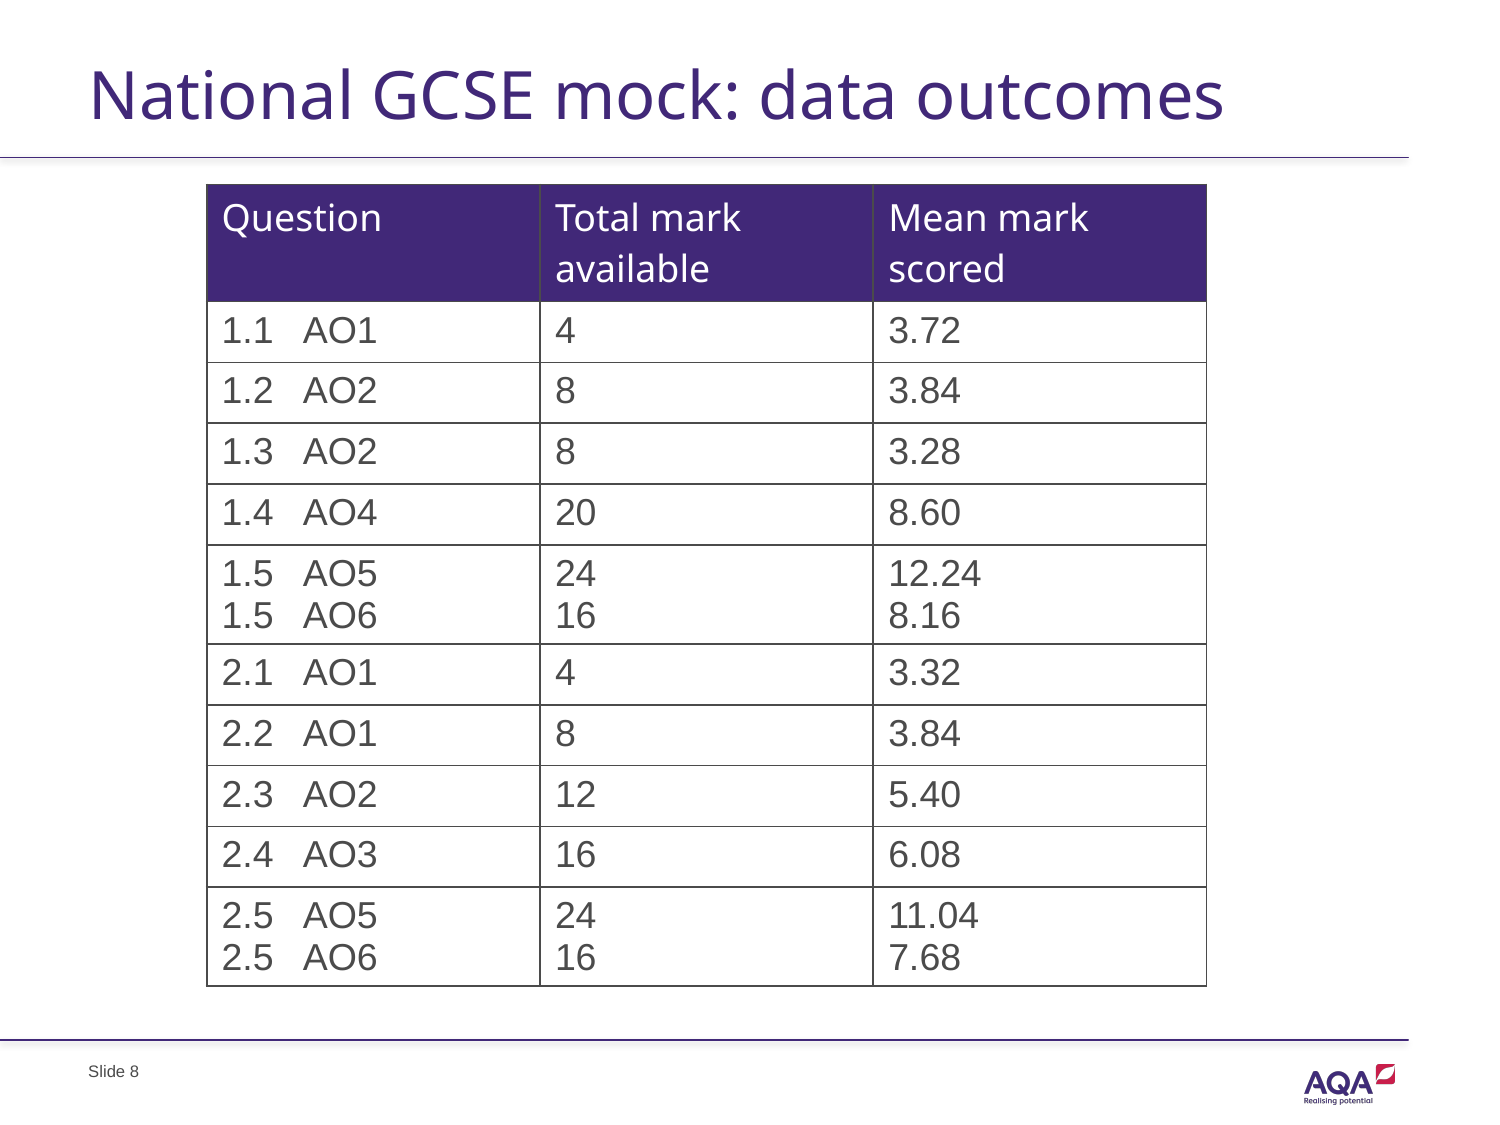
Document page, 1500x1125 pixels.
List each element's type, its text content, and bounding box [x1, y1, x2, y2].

text_box National GCSE mock: data outcomes [88, 74, 1409, 146]
table_cell 20 [541, 485, 872, 544]
table_cell 16 [541, 827, 872, 886]
table_cell 5.40 [874, 766, 1206, 826]
table_cell 8.60 [874, 485, 1206, 544]
table_cell 2.1 AO1 [208, 645, 539, 704]
table_cell 1.4 AO4 [208, 485, 539, 544]
table_cell 24 16 [541, 546, 872, 643]
table_cell 8 [541, 706, 872, 765]
picture [1304, 1064, 1395, 1105]
table_cell 24 16 [541, 888, 872, 985]
table_cell 1.3 AO2 [208, 424, 539, 483]
table_cell 3.84 [874, 363, 1206, 422]
table_cell 1.2 AO2 [208, 363, 539, 422]
table_cell 8 [541, 424, 872, 483]
table_cell 3.28 [874, 424, 1206, 483]
text_box Slide 8 [88, 1059, 155, 1100]
table_cell 11.04 7.68 [874, 888, 1206, 985]
table_cell 4 [541, 645, 872, 704]
table_cell 2.2 AO1 [208, 706, 539, 765]
table_cell 1.1 AO1 [208, 302, 539, 362]
table_cell 6.08 [874, 827, 1206, 886]
table_header Total mark available [541, 185, 872, 301]
table_cell 12.24 8.16 [874, 546, 1206, 643]
table_cell 12 [541, 766, 872, 826]
table_cell 4 [541, 302, 872, 362]
table_cell 3.84 [874, 706, 1206, 765]
table_cell 2.5 AO5 2.5 AO6 [208, 888, 539, 985]
table_cell 2.4 AO3 [208, 827, 539, 886]
table_cell 8 [541, 363, 872, 422]
table_cell 1.5 AO5 1.5 AO6 [208, 546, 539, 643]
table_cell 2.3 AO2 [208, 766, 539, 826]
table_cell 3.72 [874, 302, 1206, 362]
table_cell 3.32 [874, 645, 1206, 704]
table_header Question [208, 185, 539, 301]
table_header Mean mark scored [874, 185, 1206, 301]
